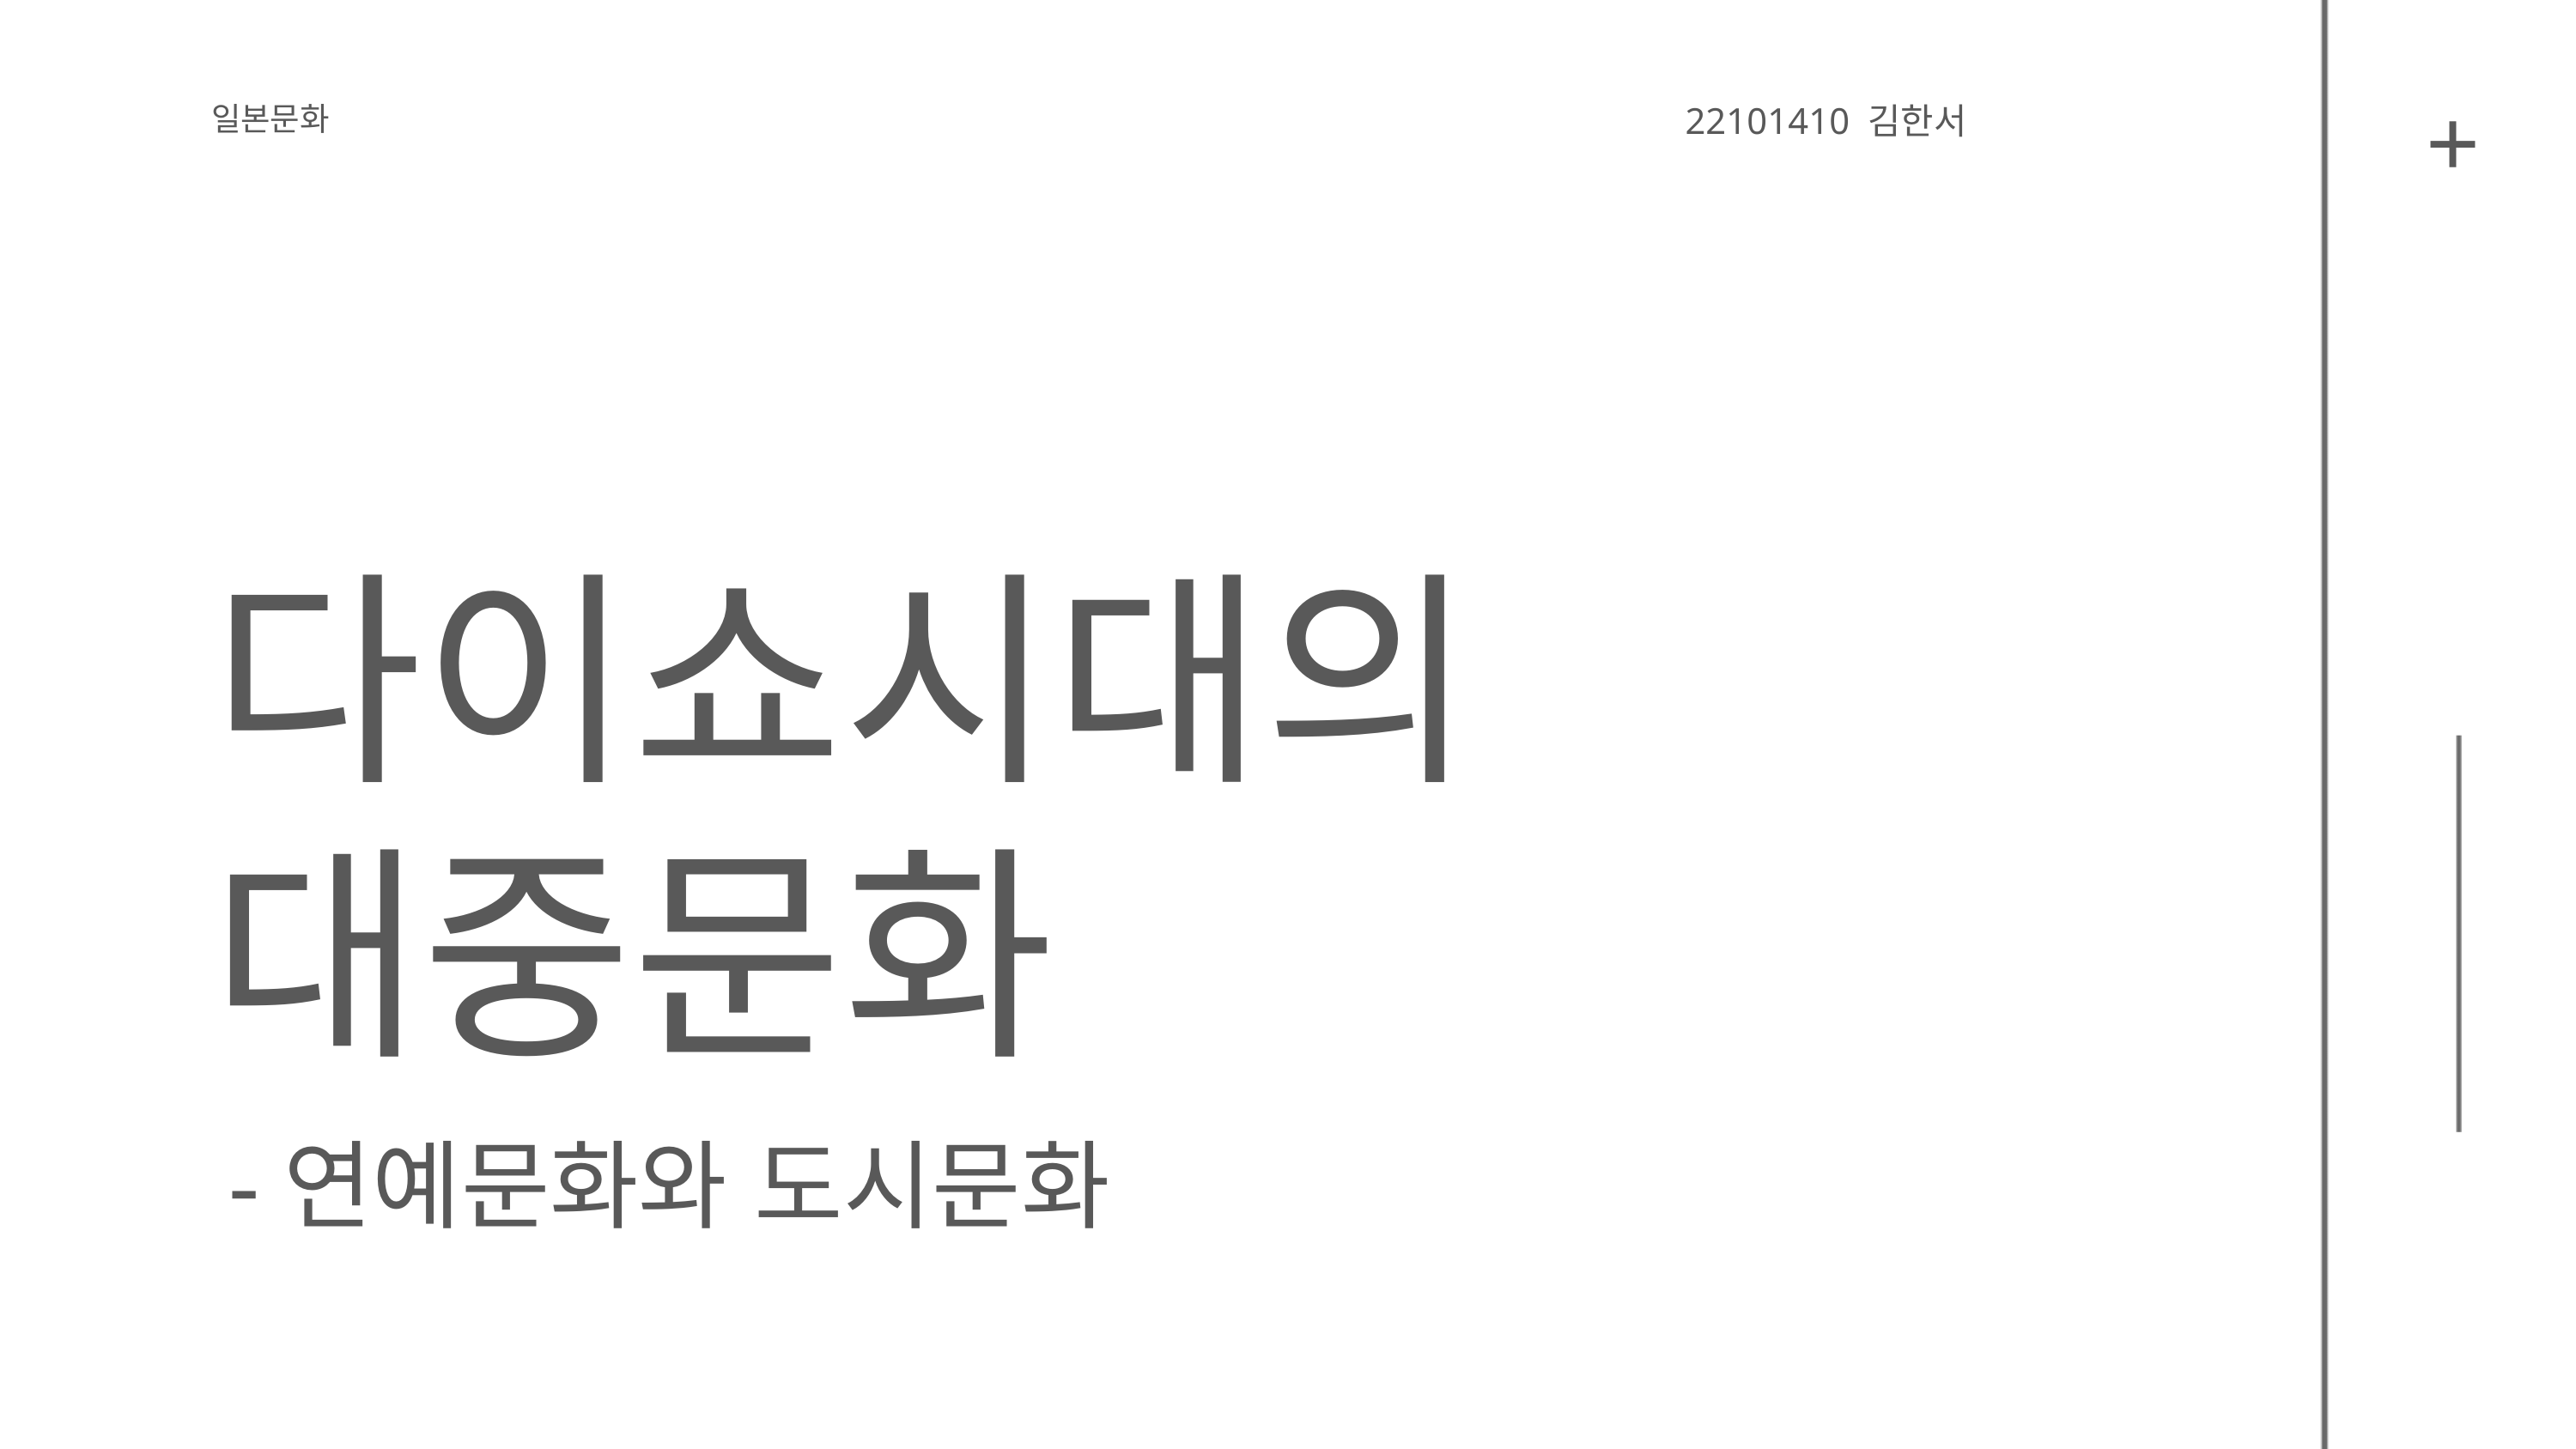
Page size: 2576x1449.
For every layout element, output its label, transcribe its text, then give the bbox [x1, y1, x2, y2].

picture [2451, 943, 2467, 1131]
picture [2313, 764, 2336, 925]
text_box 22101410 김한서 [1516, 92, 2136, 149]
text_box + [2390, 76, 2516, 203]
picture [2313, 0, 2336, 739]
text_box 다이쇼시대의 대중문화 [198, 529, 2235, 1092]
text_box -연예문화와 도시문화 [216, 1118, 2099, 1247]
picture [2451, 764, 2467, 925]
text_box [2260, 925, 2576, 943]
picture [2451, 736, 2467, 739]
picture [2313, 943, 2336, 1449]
text_box 일본문화 [198, 92, 1064, 183]
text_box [1533, 739, 2576, 764]
